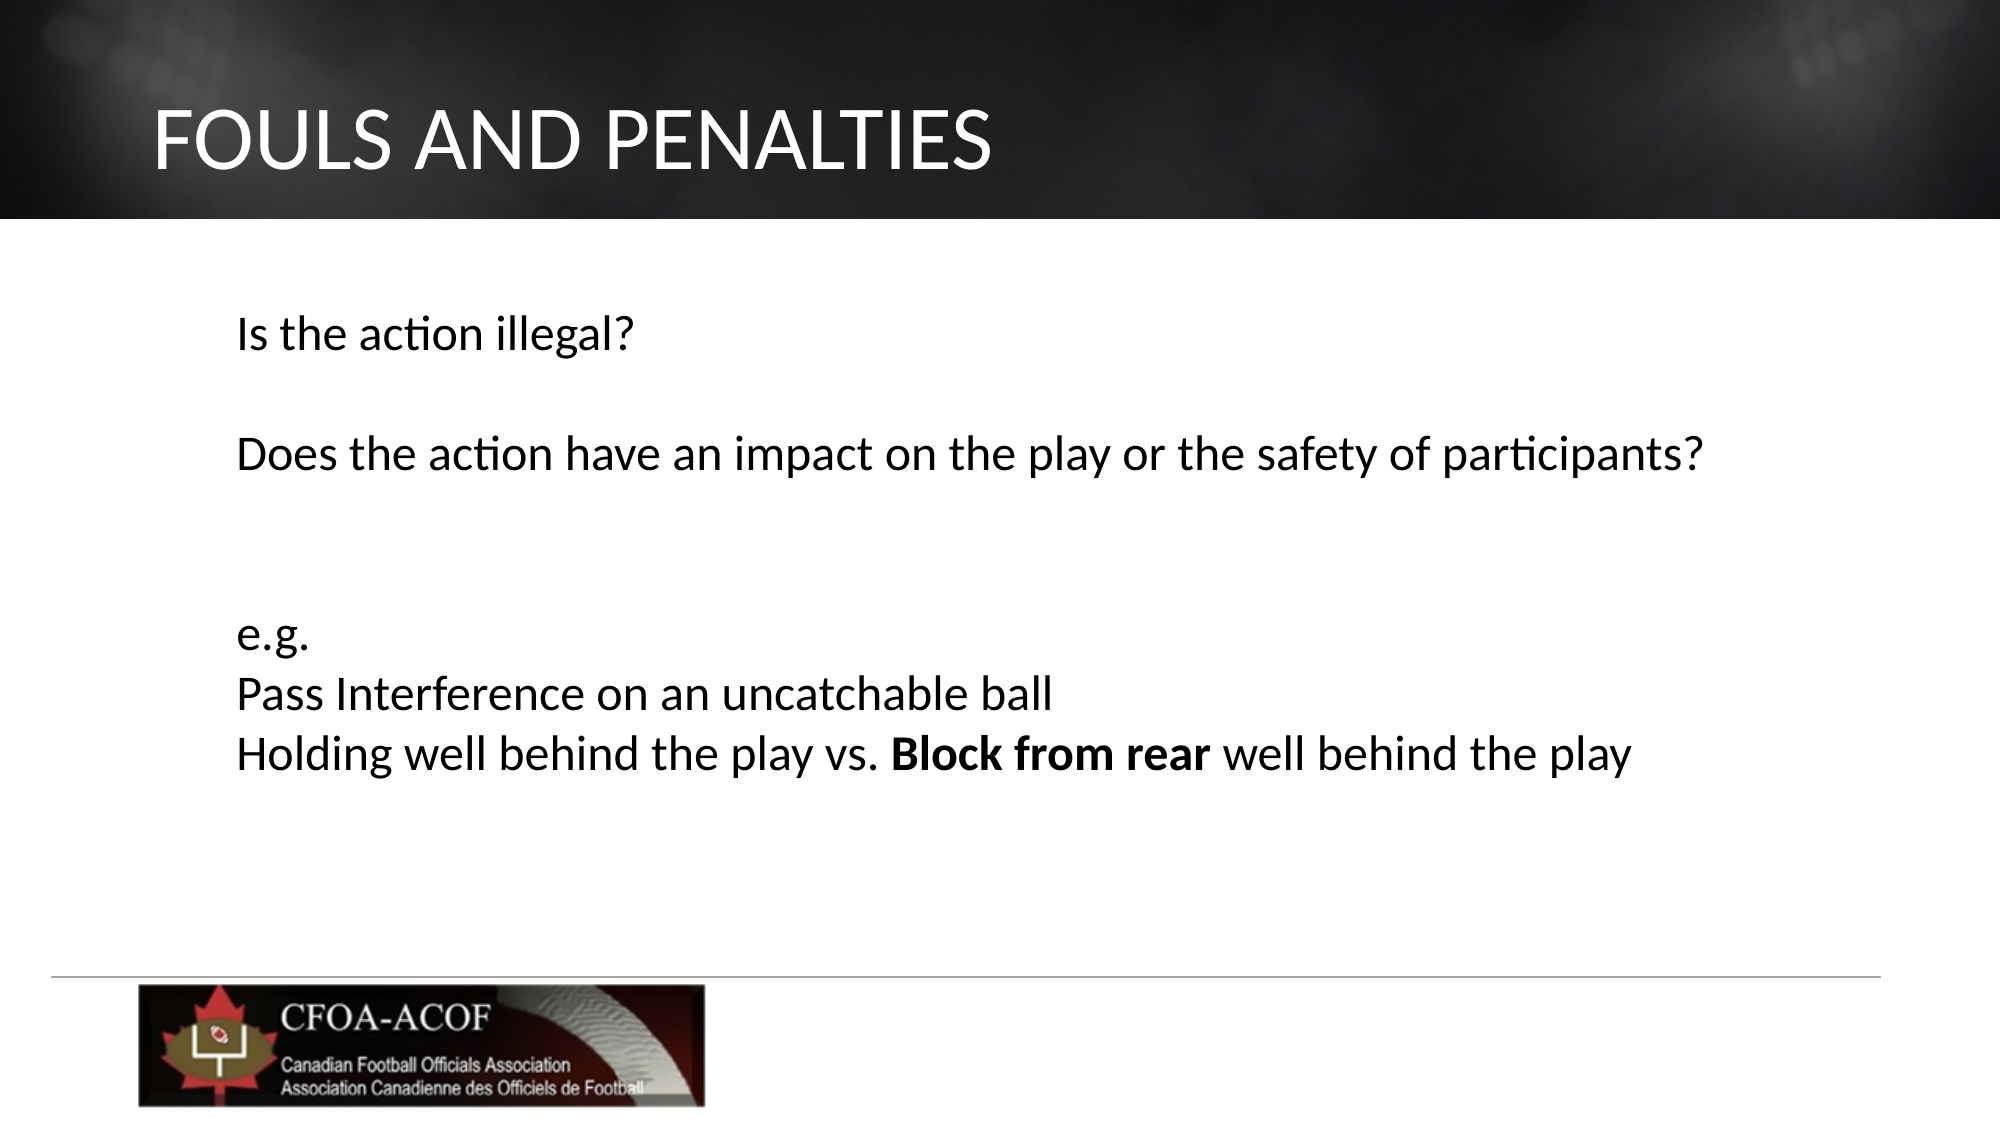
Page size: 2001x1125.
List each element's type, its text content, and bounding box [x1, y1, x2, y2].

title Fouls and Penalties [137, 59, 1863, 219]
text_box Is the action illegal? Does the action have an impact on the play or the safety of participants? e.g. Pass Interference on an uncatchable ball Holding well behind the play vs. Block from rear well behind the play [221, 292, 1863, 788]
picture [137, 983, 707, 1109]
picture [0, 0, 2000, 219]
